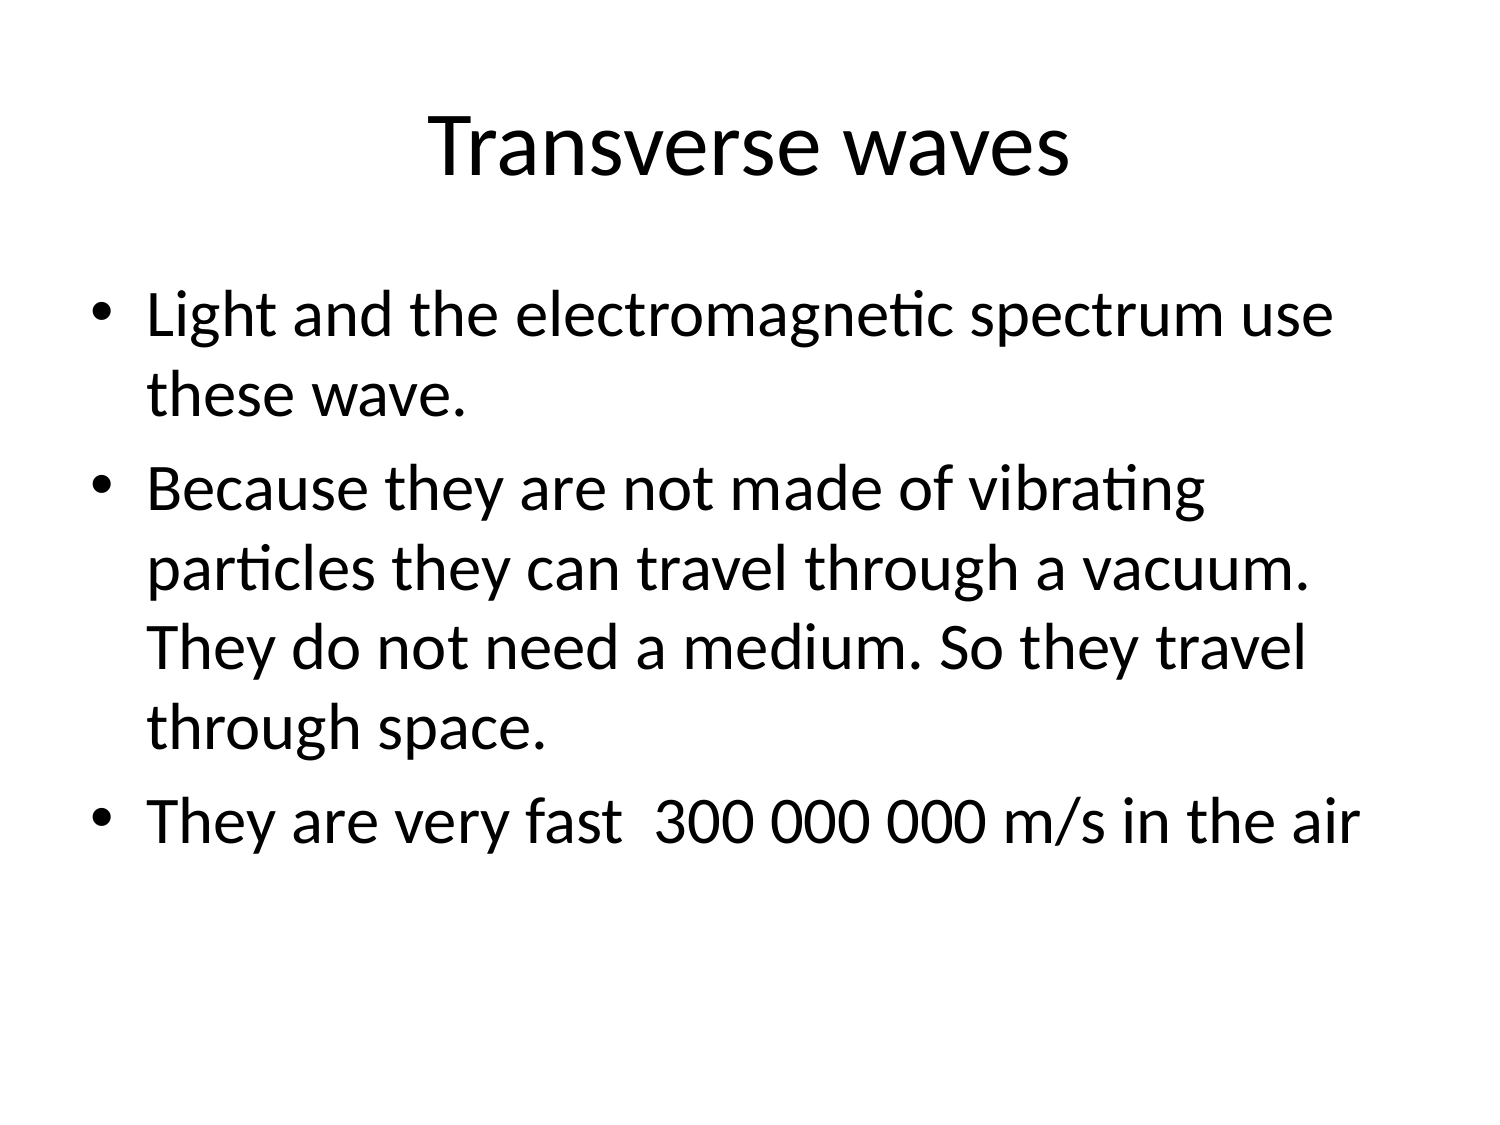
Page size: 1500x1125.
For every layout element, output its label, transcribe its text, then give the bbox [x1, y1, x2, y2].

title Transverse waves [75, 45, 1425, 233]
list Light and the electromagnetic spectrum use these wave. Because they are not made of vibrating particles they can travel through a vacuum. They do not need a medium. So they travel through space. They are very fast 300 000 000 m/s in the air [75, 262, 1425, 1005]
